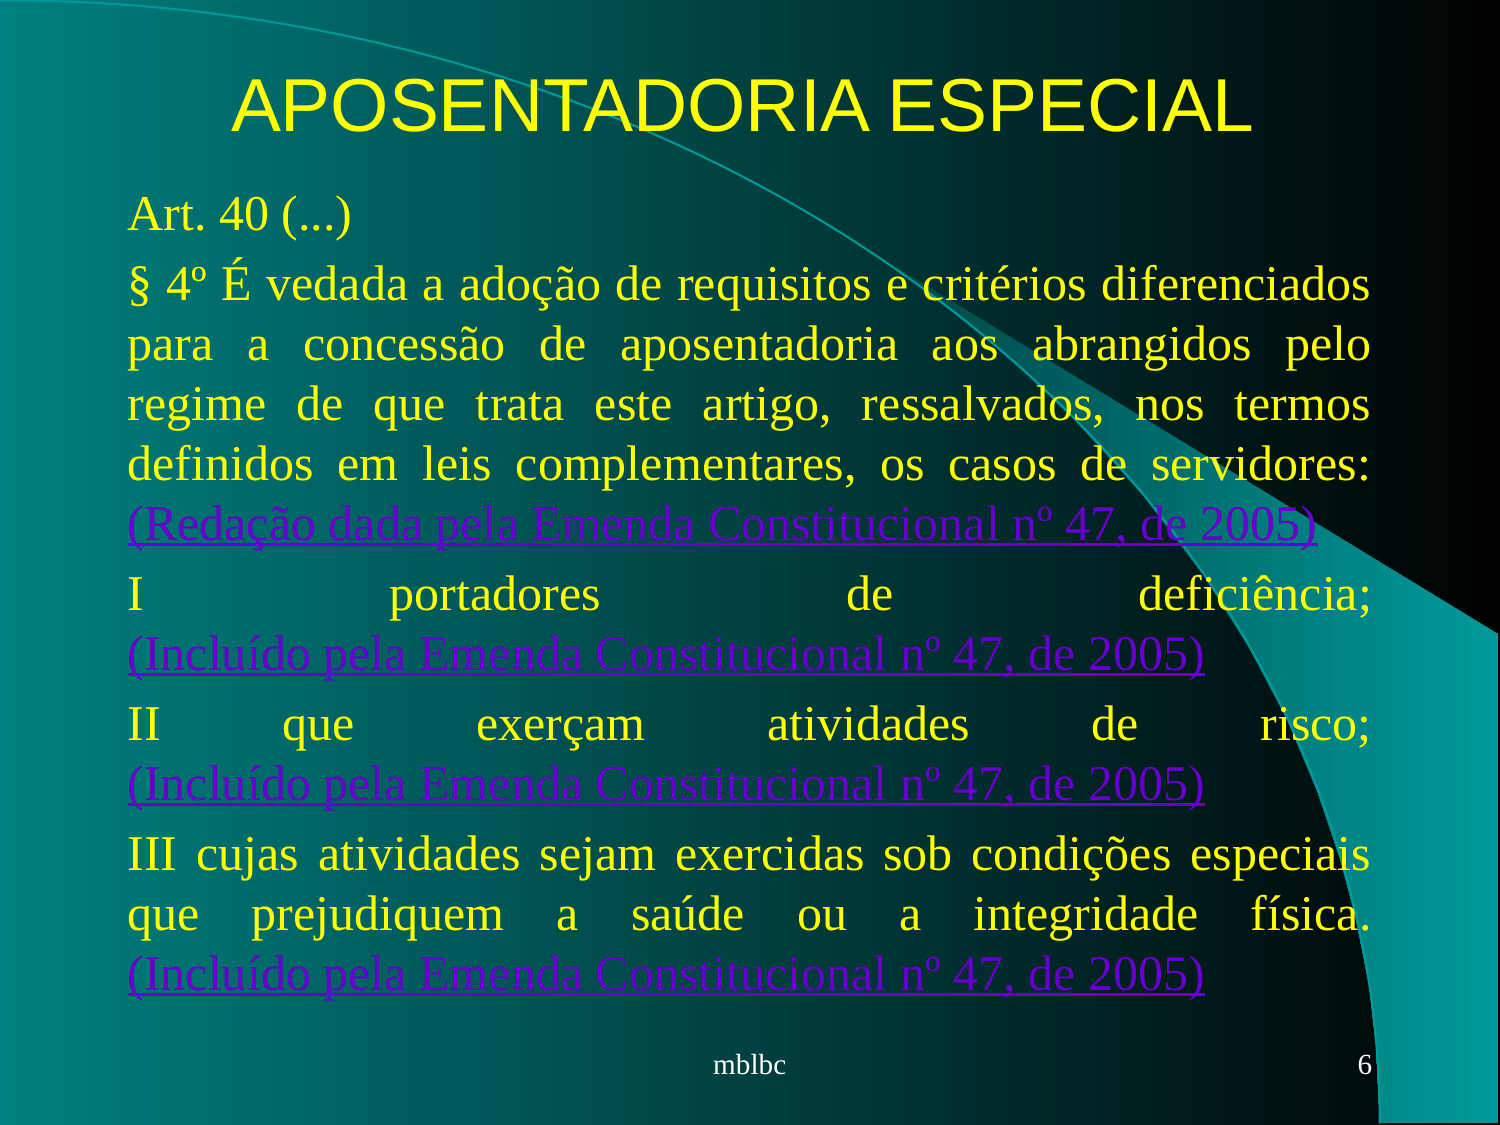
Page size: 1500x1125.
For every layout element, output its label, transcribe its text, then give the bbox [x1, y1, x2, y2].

list Art. 40 (...) § 4º É vedada a adoção de requisitos e critérios diferenciados para a concessão de aposentadoria aos abrangidos pelo regime de que trata este artigo, ressalvados, nos termos definidos em leis complementares, os casos de servidores: (Redação dada pela Emenda Constitucional nº 47, de 2005) I portadores de deficiência; (Incluído pela Emenda Constitucional nº 47, de 2005) II que exerçam atividades de risco; (Incluído pela Emenda Constitucional nº 47, de 2005) III cujas atividades sejam exercidas sob condições especiais que prejudiquem a saúde ou a integridade física. (Incluído pela Emenda Constitucional nº 47, de 2005) [112, 172, 1388, 1055]
title APOSENTADORIA ESPECIAL [105, 7, 1381, 196]
slide_number 6 [1074, 1024, 1388, 1101]
footer mblbc [512, 1024, 988, 1101]
